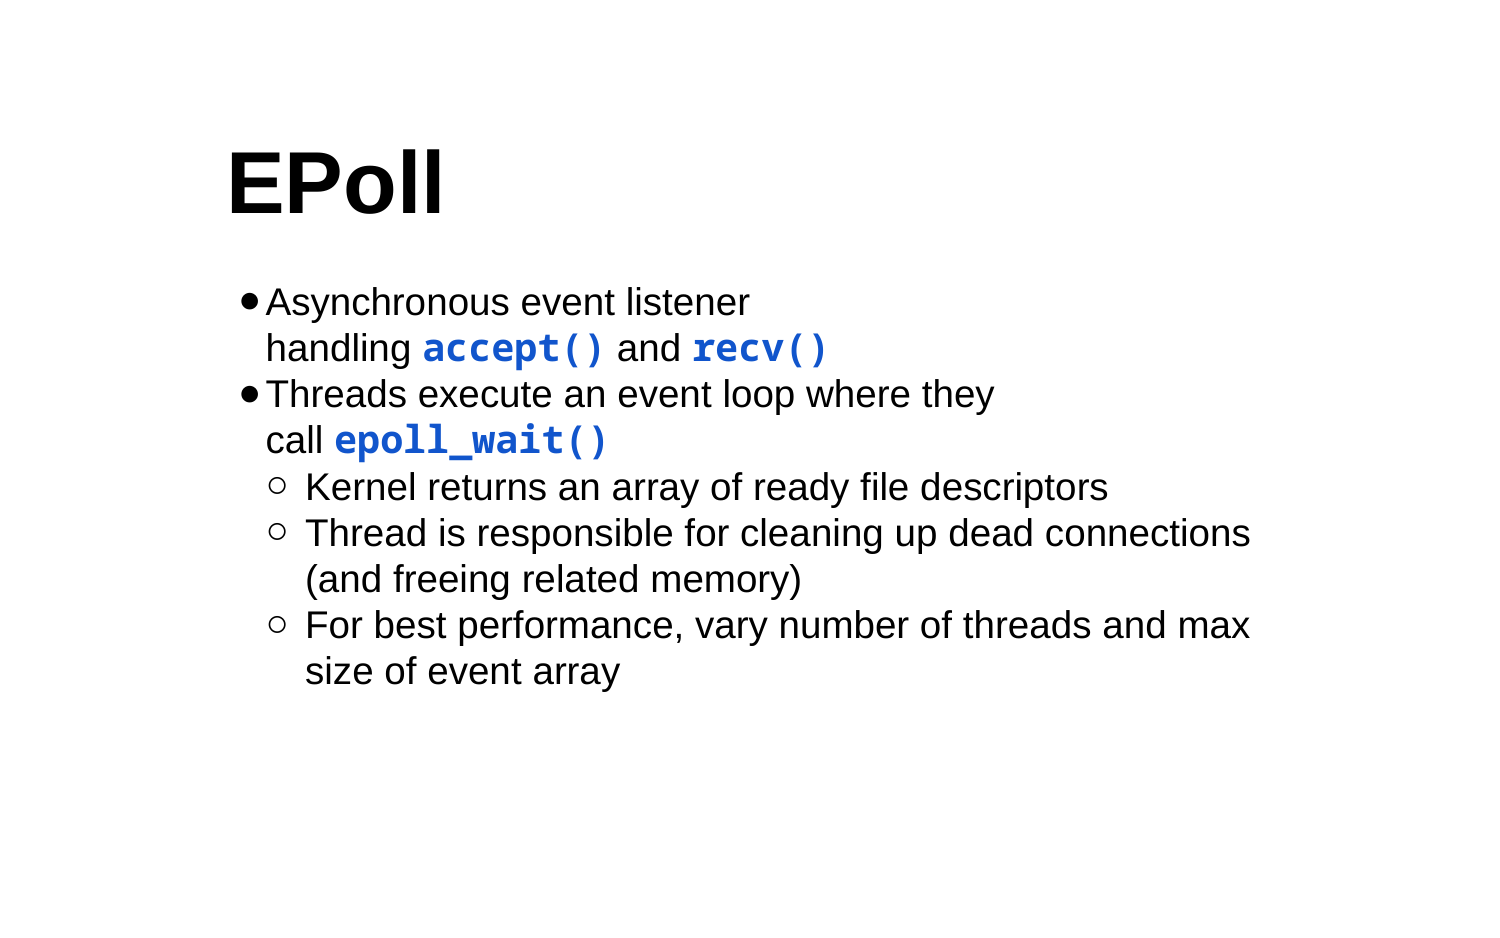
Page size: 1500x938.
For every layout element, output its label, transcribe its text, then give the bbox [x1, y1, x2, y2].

text_box Asynchronous event listener handling accept() and recv() Threads execute an event loop where they call epoll_wait() Kernel returns an array of ready file descriptors Thread is responsible for cleaning up dead connections (and freeing related memory) For best performance, vary number of threads and max size of event array [221, 272, 1279, 816]
text_box EPoll [221, 85, 1279, 272]
